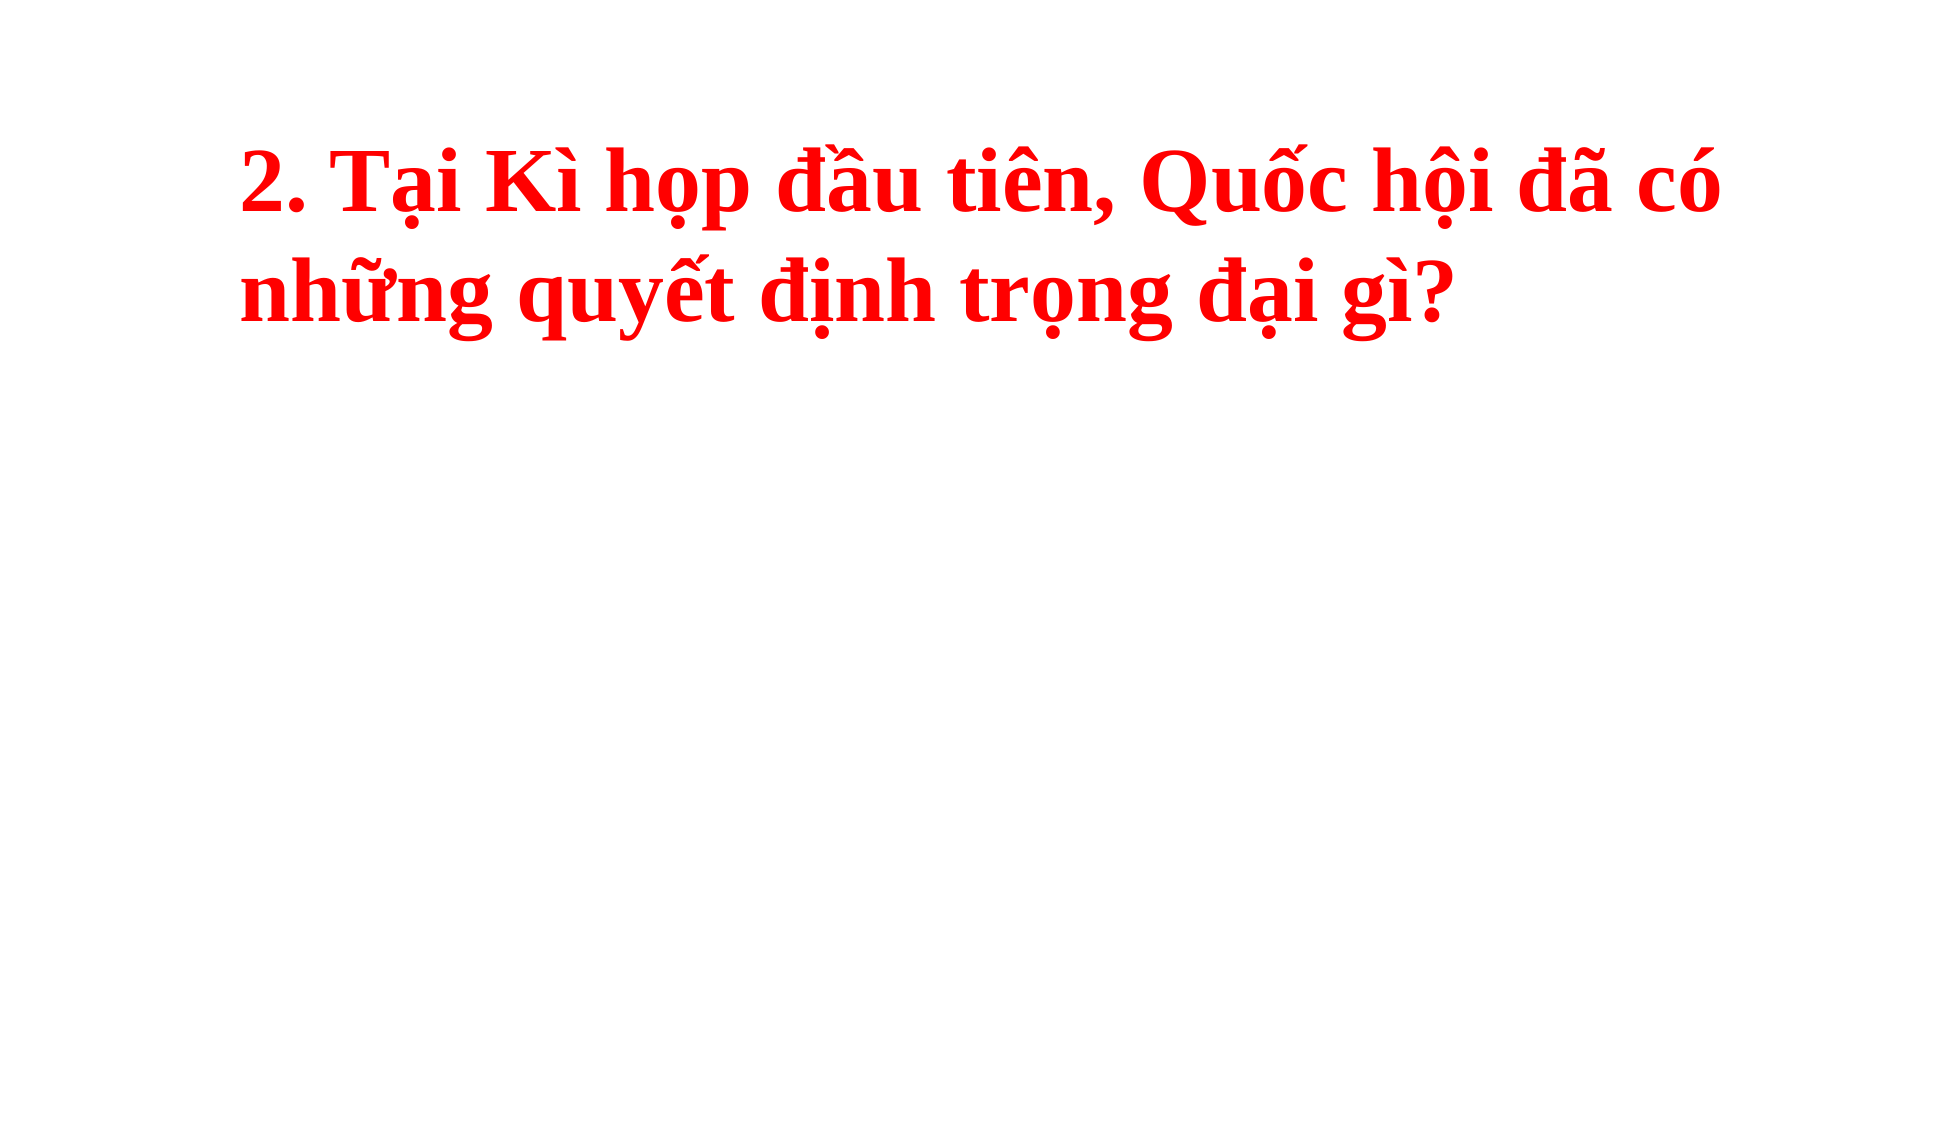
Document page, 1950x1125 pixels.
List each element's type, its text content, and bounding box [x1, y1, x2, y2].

text_box 2. Tại Kì họp đầu tiên, Quốc hội đã có những quyết định trọng đại gì? [225, 112, 1825, 348]
